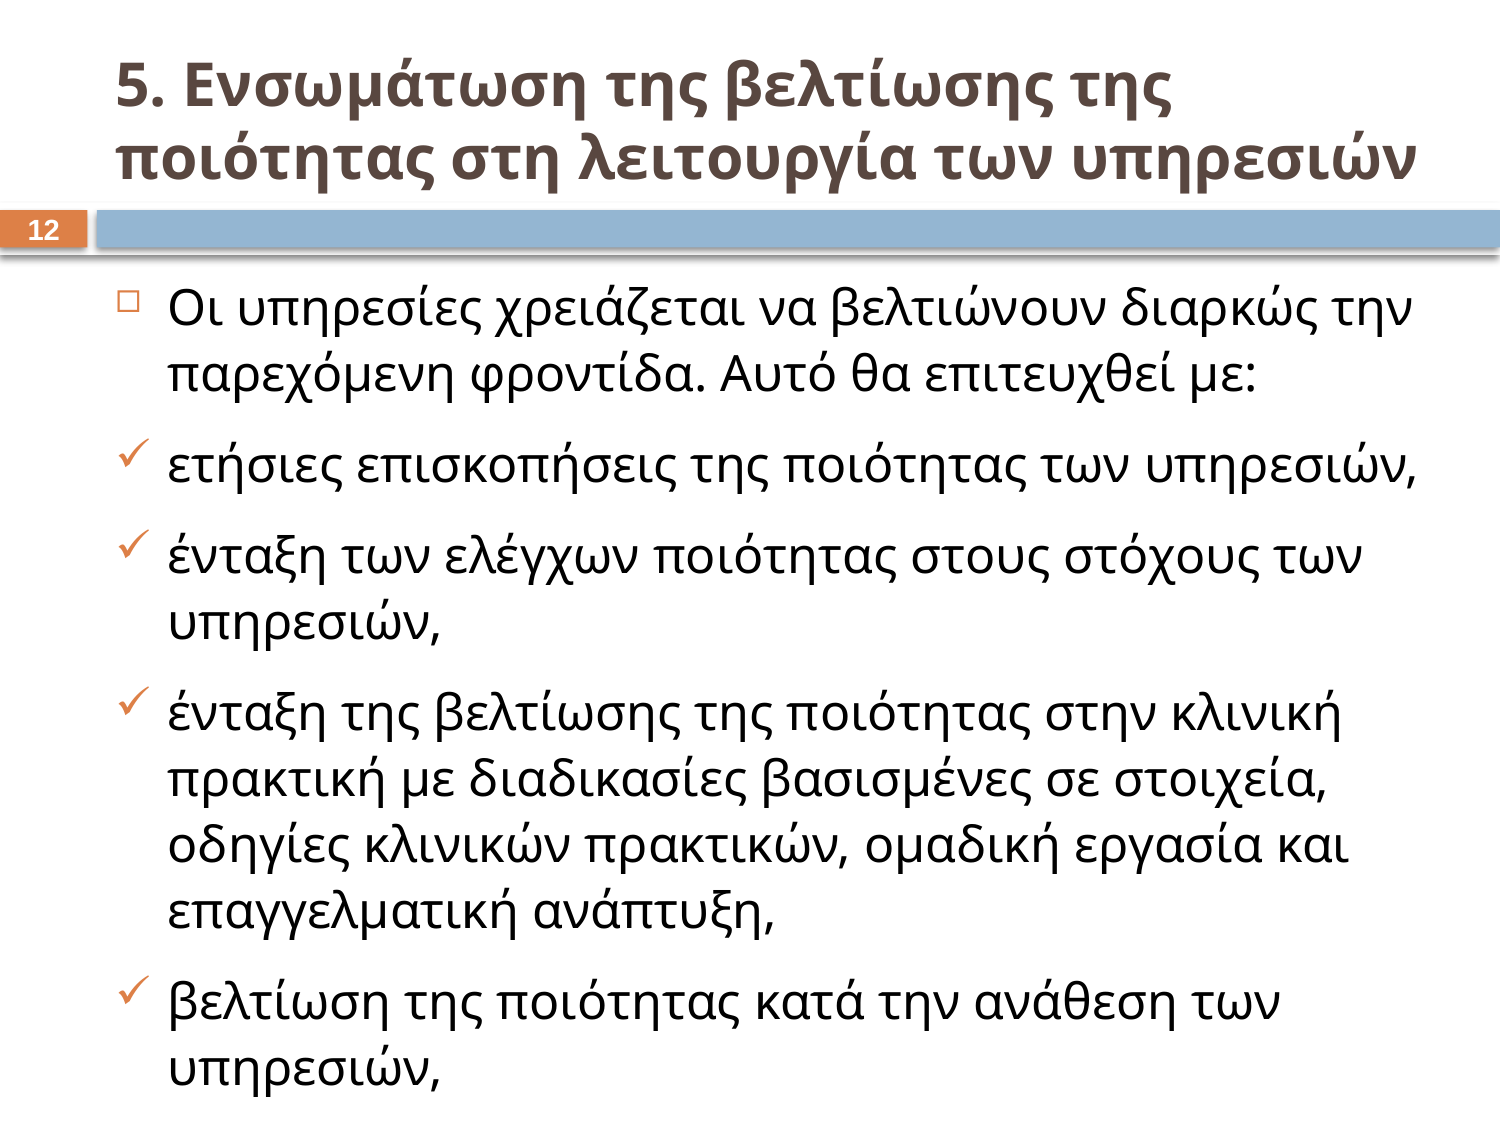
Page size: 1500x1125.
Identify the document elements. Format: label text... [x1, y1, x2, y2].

slide_number 11 [0, 208, 88, 249]
list Οι υπηρεσίες χρειάζεται να βελτιώνουν διαρκώς την παρεχόμενη φροντίδα. Αυτό θα επιτευχθεί με: ετήσιες επισκοπήσεις της ποιότητας των υπηρεσιών, ένταξη των ελέγχων ποιότητας στους στόχους των υπηρεσιών, ένταξη της βελτίωσης της ποιότητας στην κλινική πρακτική με διαδικασίες βασισμένες σε στοιχεία, οδηγίες κλινικών πρακτικών, ομαδική εργασία και επαγγελματική ανάπτυξη, βελτίωση της ποιότητας κατά την ανάθεση των υπηρεσιών, έλεγχους. [100, 262, 1438, 1000]
title 5. Ενσωμάτωση της βελτίωσης της ποιότητας στη λειτουργία των υπηρεσιών [100, 37, 1438, 200]
